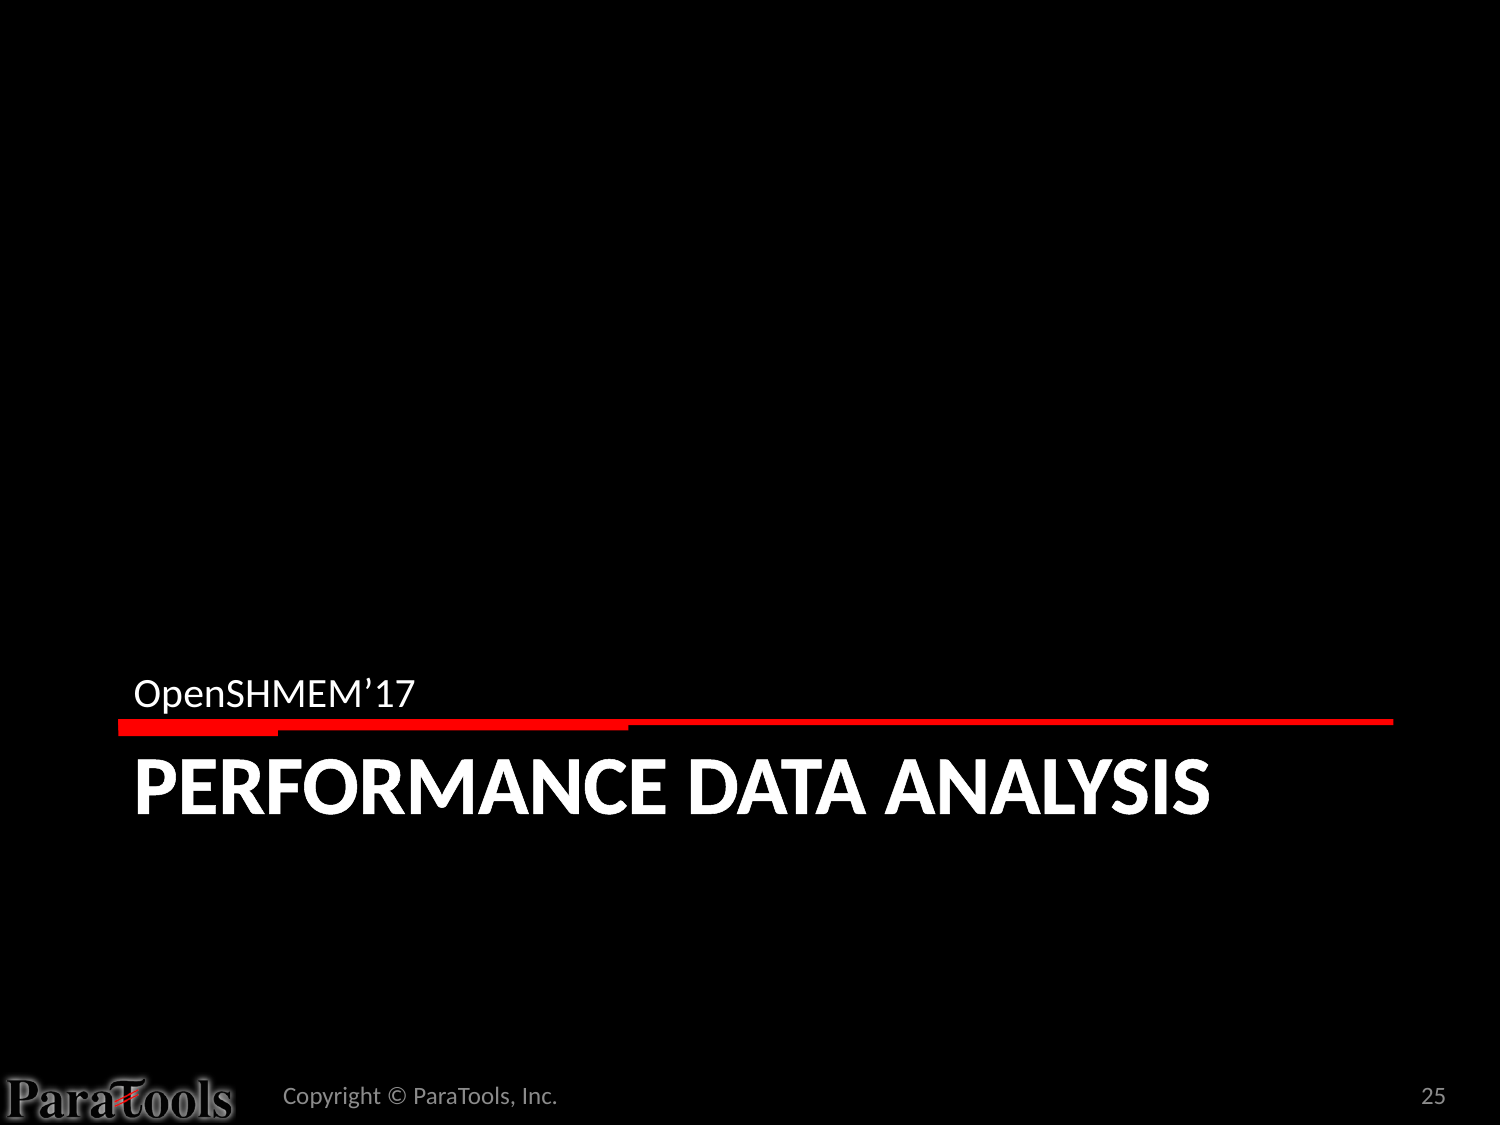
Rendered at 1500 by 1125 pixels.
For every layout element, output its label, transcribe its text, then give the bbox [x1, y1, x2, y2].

picture [0, 1072, 236, 1123]
slide_number 25 [1312, 1065, 1462, 1125]
list OpenSHMEM’17 [118, 476, 1394, 723]
title Performance Data Analysis [118, 723, 1394, 947]
footer Copyright © ParaTools, Inc. [268, 1065, 1280, 1125]
